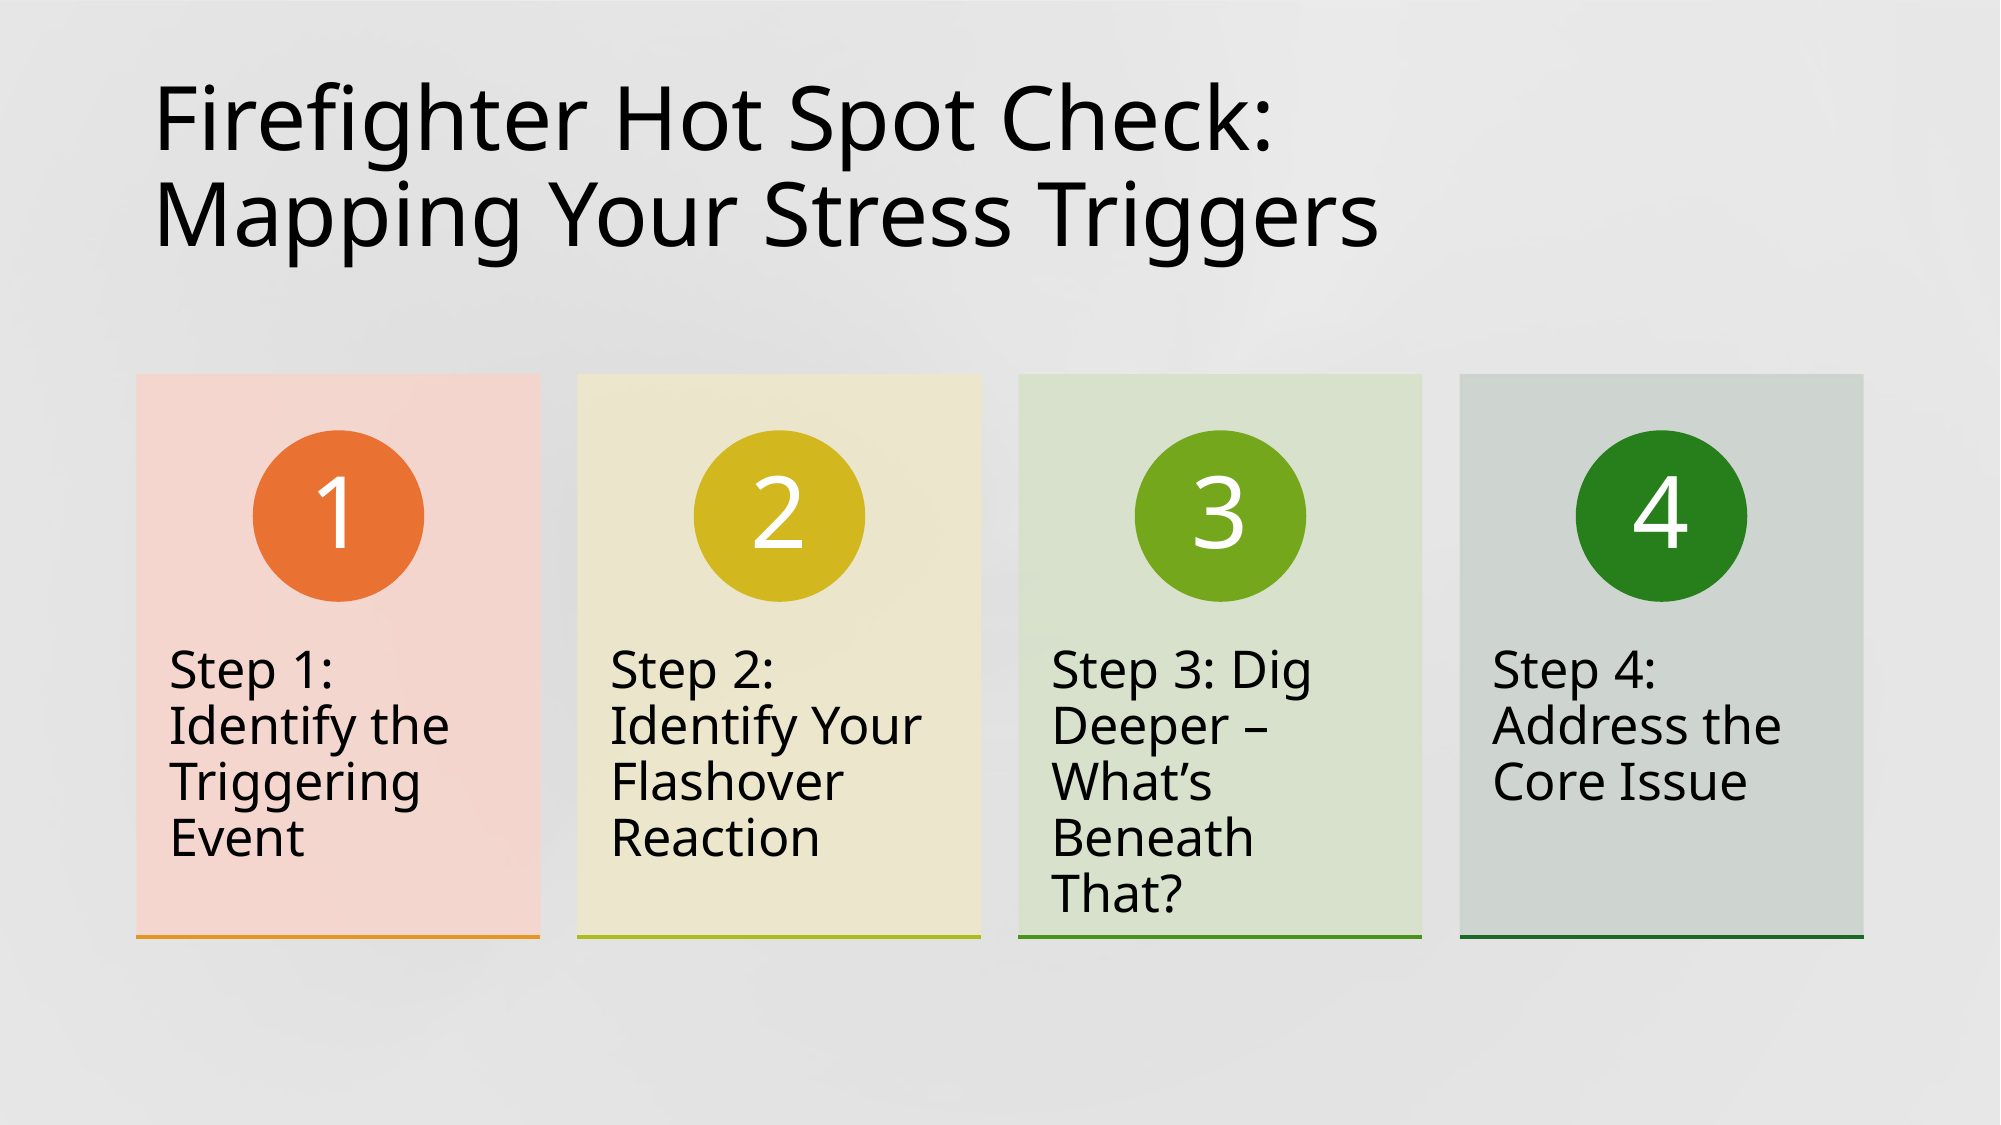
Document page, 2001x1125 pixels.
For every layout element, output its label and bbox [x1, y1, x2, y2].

picture [0, 1, 2000, 1125]
list [136, 298, 1863, 1014]
